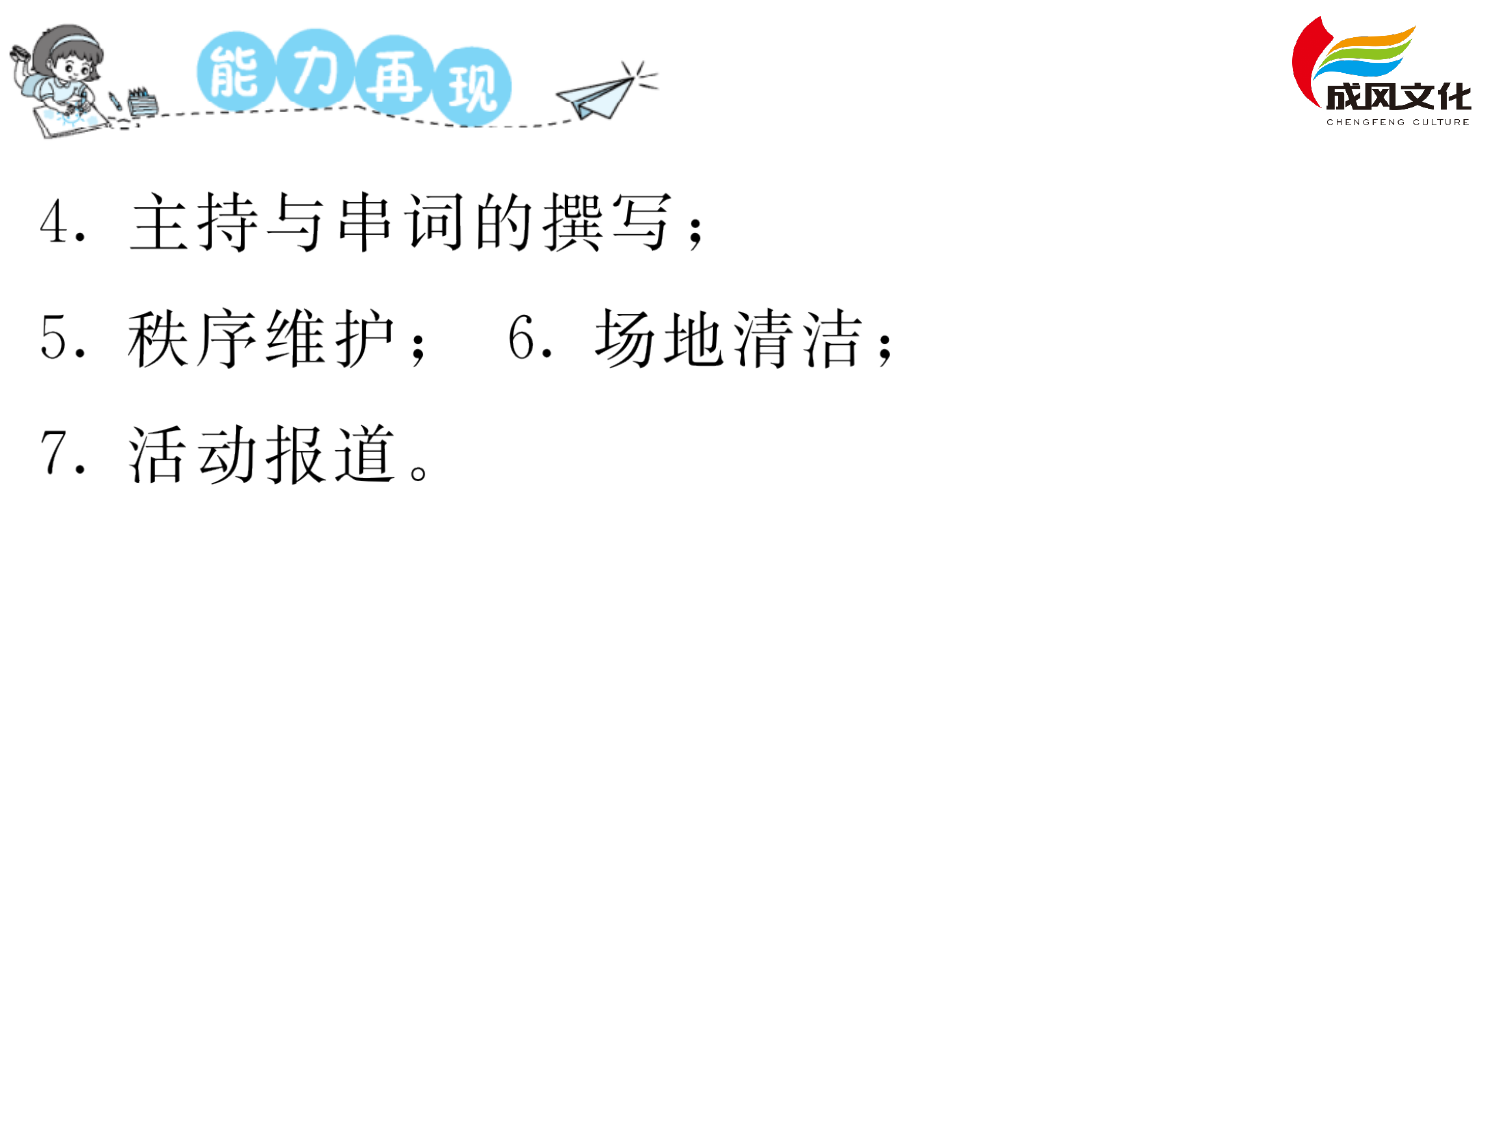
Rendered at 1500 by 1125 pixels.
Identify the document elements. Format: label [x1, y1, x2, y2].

picture [35, 176, 1453, 509]
picture [0, 12, 674, 152]
picture [1281, 0, 1489, 136]
